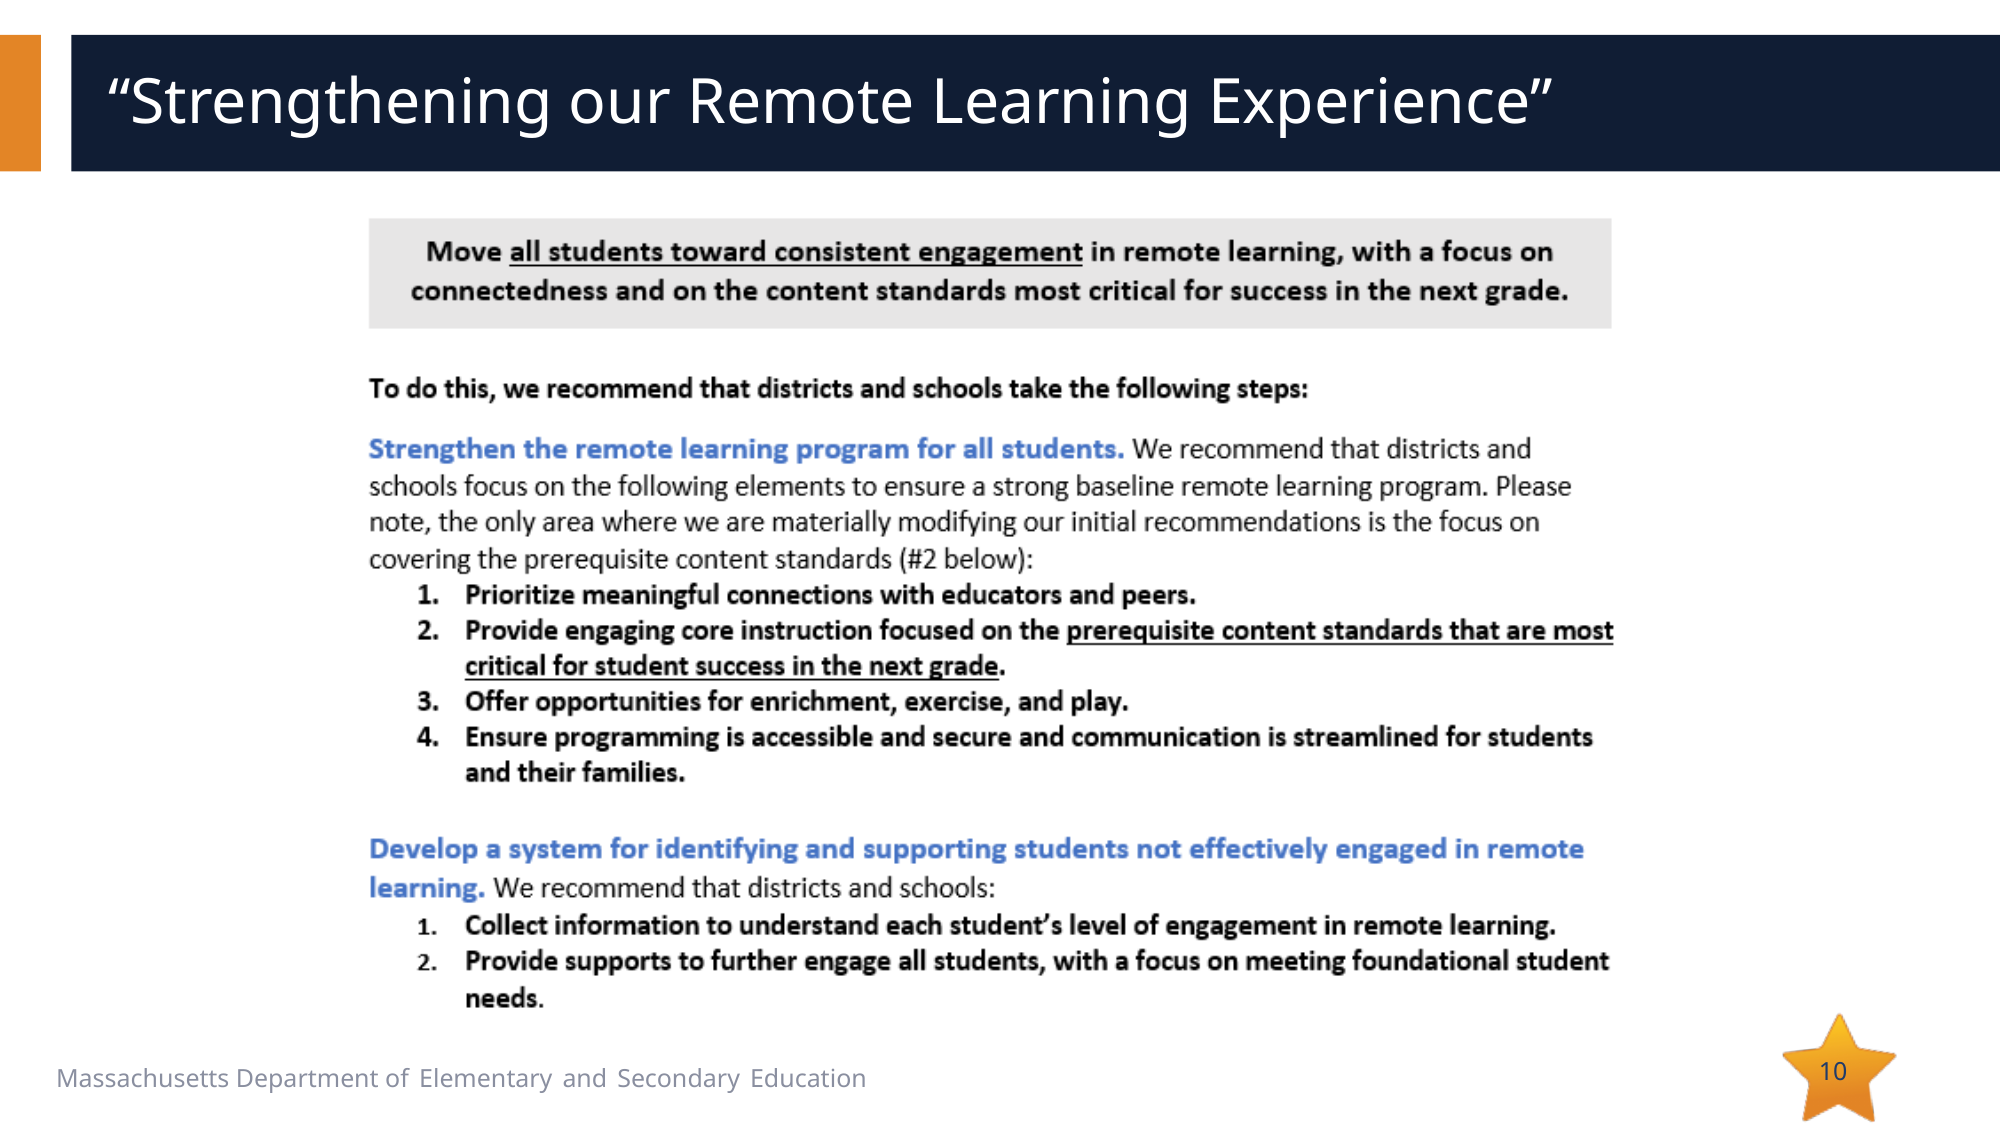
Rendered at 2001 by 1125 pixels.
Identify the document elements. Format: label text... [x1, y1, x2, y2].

picture [1773, 1000, 1909, 1125]
title “Strengthening our Remote Learning Experience” [93, 47, 1959, 159]
picture [340, 201, 1667, 1031]
slide_number 10 [1412, 1042, 1863, 1103]
